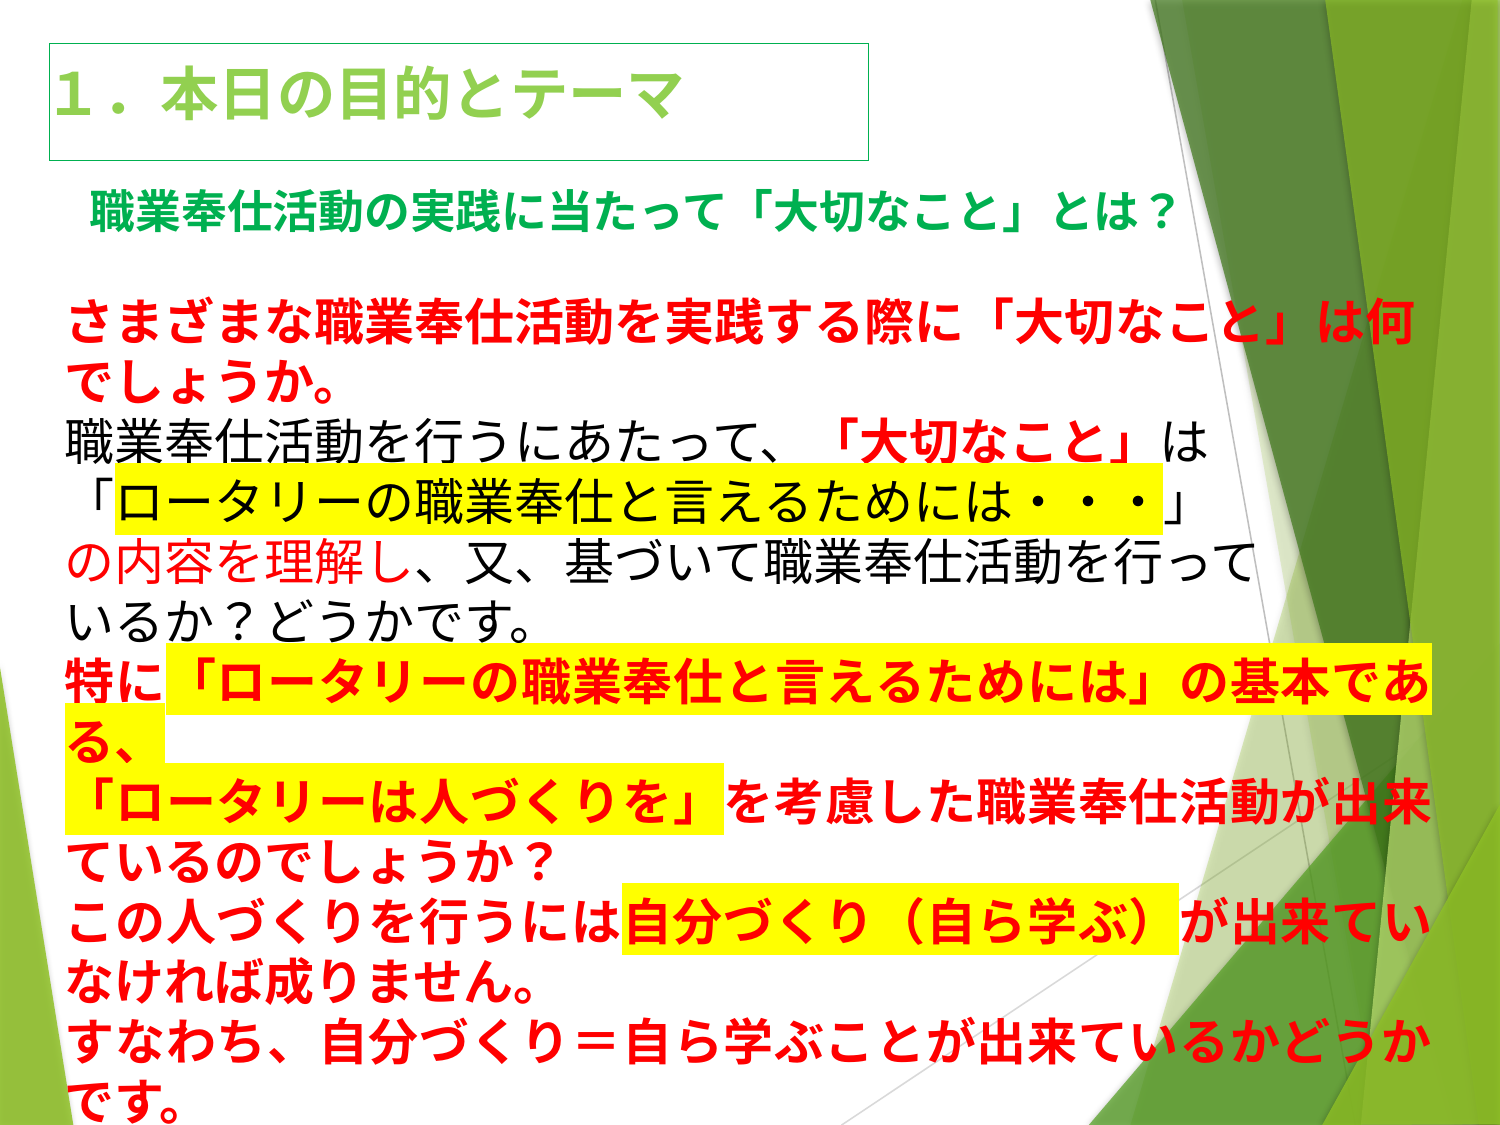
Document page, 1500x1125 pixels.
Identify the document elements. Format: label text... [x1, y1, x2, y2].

text_box １．本日の目的とテーマ 職業奉仕活動の実践に当たって「大切なこと」とは？ [29, 50, 1235, 300]
text_box さまざまな職業奉仕活動を実践する際に「大切なこと」は何でしょうか。 職業奉仕活動を行うにあたって、「大切なこと」は 「ロータリーの職業奉仕と言えるためには・・・」 の内容を理解し、又、基づいて職業奉仕活動を行って いるか？どうかです。 特に「ロータリーの職業奉仕と言えるためには」の基本である、 「ロータリーは人づくりを」を考慮した職業奉仕活動が出来ているのでしょうか？ この人づくりを行うには自分づくり（自ら学ぶ）が出来ていなければ成りません。 すなわち、自分づくり＝自ら学ぶことが出来ているかどうかです。 又、入りて学び、出でて奉仕せよが出来ているかどうかです。 [49, 243, 1447, 1125]
title [49, 43, 869, 50]
